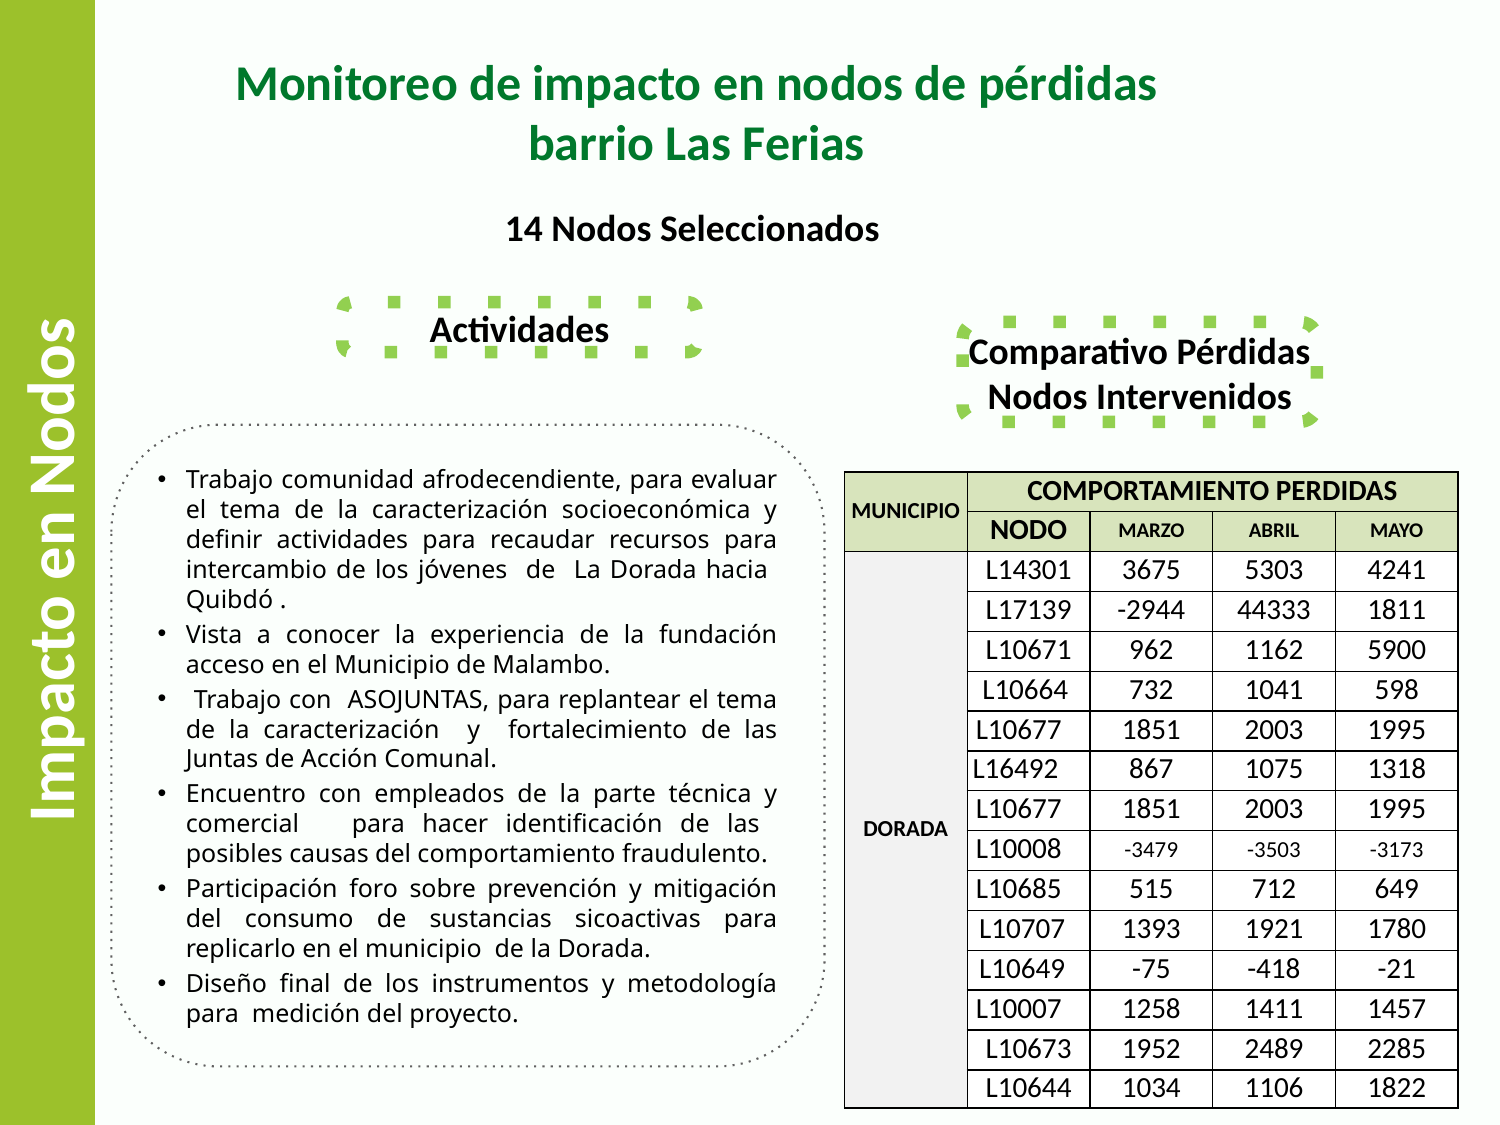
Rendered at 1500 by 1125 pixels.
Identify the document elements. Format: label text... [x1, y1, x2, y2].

table_cell 1075 [1213, 752, 1335, 790]
table_cell L16492 [968, 752, 1089, 790]
table_cell L10007 [968, 991, 1089, 1029]
table_cell L10677 [968, 791, 1089, 830]
table_cell 1457 [1336, 991, 1457, 1029]
table_cell L10671 [968, 632, 1089, 671]
table_cell 1393 [1091, 911, 1212, 950]
table_cell -418 [1213, 951, 1335, 989]
table_cell 5900 [1336, 632, 1457, 671]
table_cell -3173 [1336, 831, 1457, 870]
table_header MUNICIPIO [845, 473, 967, 551]
table_cell L10008 [968, 831, 1089, 870]
table_cell 1995 [1336, 712, 1457, 750]
table_cell 1995 [1336, 791, 1457, 830]
table_cell -2944 [1091, 592, 1212, 631]
table_cell L10685 [968, 871, 1089, 910]
table_cell L14301 [968, 552, 1089, 591]
table_cell L10707 [968, 911, 1089, 950]
table_cell 3675 [1091, 552, 1212, 591]
table_cell 1851 [1091, 712, 1212, 750]
table_cell 2003 [1213, 791, 1335, 830]
table_cell ABRIL [1213, 512, 1335, 551]
table_cell -3479 [1091, 831, 1212, 870]
text_box Trabajo comunidad afrodecendiente, para evaluar el tema de la caracterización socioeconómica y definir actividades para recaudar recursos para intercambio de los jóvenes de La Dorada hacia Quibdó . Vista a conocer la experiencia de la fundación acceso en el Municipio de Malambo. Trabajo con ASOJUNTAS, para replantear el tema de la caracterización y fortalecimiento de las Juntas de Acción Comunal. Encuentro con empleados de la parte técnica y comercial para hacer identificación de las posibles causas del comportamiento fraudulento. Participación foro sobre prevención y mitigación del consumo de sustancias sicoactivas para replicarlo en el municipio de la Dorada. Diseño final de los instrumentos y metodología para medición del proyecto. [111, 424, 825, 1067]
table_cell 1041 [1213, 672, 1335, 710]
table_cell 1811 [1336, 592, 1457, 631]
table_cell -3503 [1213, 831, 1335, 870]
table_cell 1162 [1213, 632, 1335, 671]
table_header COMPORTAMIENTO PERDIDAS [968, 473, 1457, 511]
table_cell 712 [1213, 871, 1335, 910]
table_cell 1822 [1336, 1071, 1457, 1107]
table_cell 515 [1091, 871, 1212, 910]
table_cell DORADA [845, 552, 967, 1107]
table_cell 598 [1336, 672, 1457, 710]
table_cell 962 [1091, 632, 1212, 671]
table_cell 1318 [1336, 752, 1457, 790]
table_cell L10673 [968, 1031, 1089, 1069]
table_cell 1411 [1213, 991, 1335, 1029]
table_cell 1921 [1213, 911, 1335, 950]
table_cell L10649 [968, 951, 1089, 989]
table_cell 4241 [1336, 552, 1457, 591]
text_box 14 Nodos Seleccionados [466, 196, 928, 257]
table_cell 44333 [1213, 592, 1335, 631]
table_cell 649 [1336, 871, 1457, 910]
table_cell L10664 [968, 672, 1089, 710]
table_cell 1034 [1091, 1071, 1212, 1107]
table_cell 732 [1091, 672, 1212, 710]
table_cell 1851 [1091, 791, 1212, 830]
table_cell 2489 [1213, 1031, 1335, 1069]
table_cell 5303 [1213, 552, 1335, 591]
table_cell 1952 [1091, 1031, 1212, 1069]
table_cell 1106 [1213, 1071, 1335, 1107]
table_cell 867 [1091, 752, 1212, 790]
table_cell -21 [1336, 951, 1457, 989]
table_cell L10677 [968, 712, 1089, 750]
table_cell L10644 [968, 1071, 1089, 1107]
text_box Impacto en Nodos [0, 0, 95, 1125]
table_cell 1258 [1091, 991, 1212, 1029]
table_cell 1780 [1336, 911, 1457, 950]
table_cell MAYO [1336, 512, 1457, 551]
text_box Actividades [342, 302, 697, 353]
table_cell MARZO [1091, 512, 1212, 551]
text_box Monitoreo de impacto en nodos de pérdidas barrio Las Ferias [206, 42, 1187, 178]
table_cell -75 [1091, 951, 1212, 989]
table_cell NODO [968, 512, 1089, 551]
text_box Comparativo Pérdidas Nodos Intervenidos [962, 321, 1317, 422]
table_cell 2285 [1336, 1031, 1457, 1069]
table_cell 2003 [1213, 712, 1335, 750]
table_cell L17139 [968, 592, 1089, 631]
